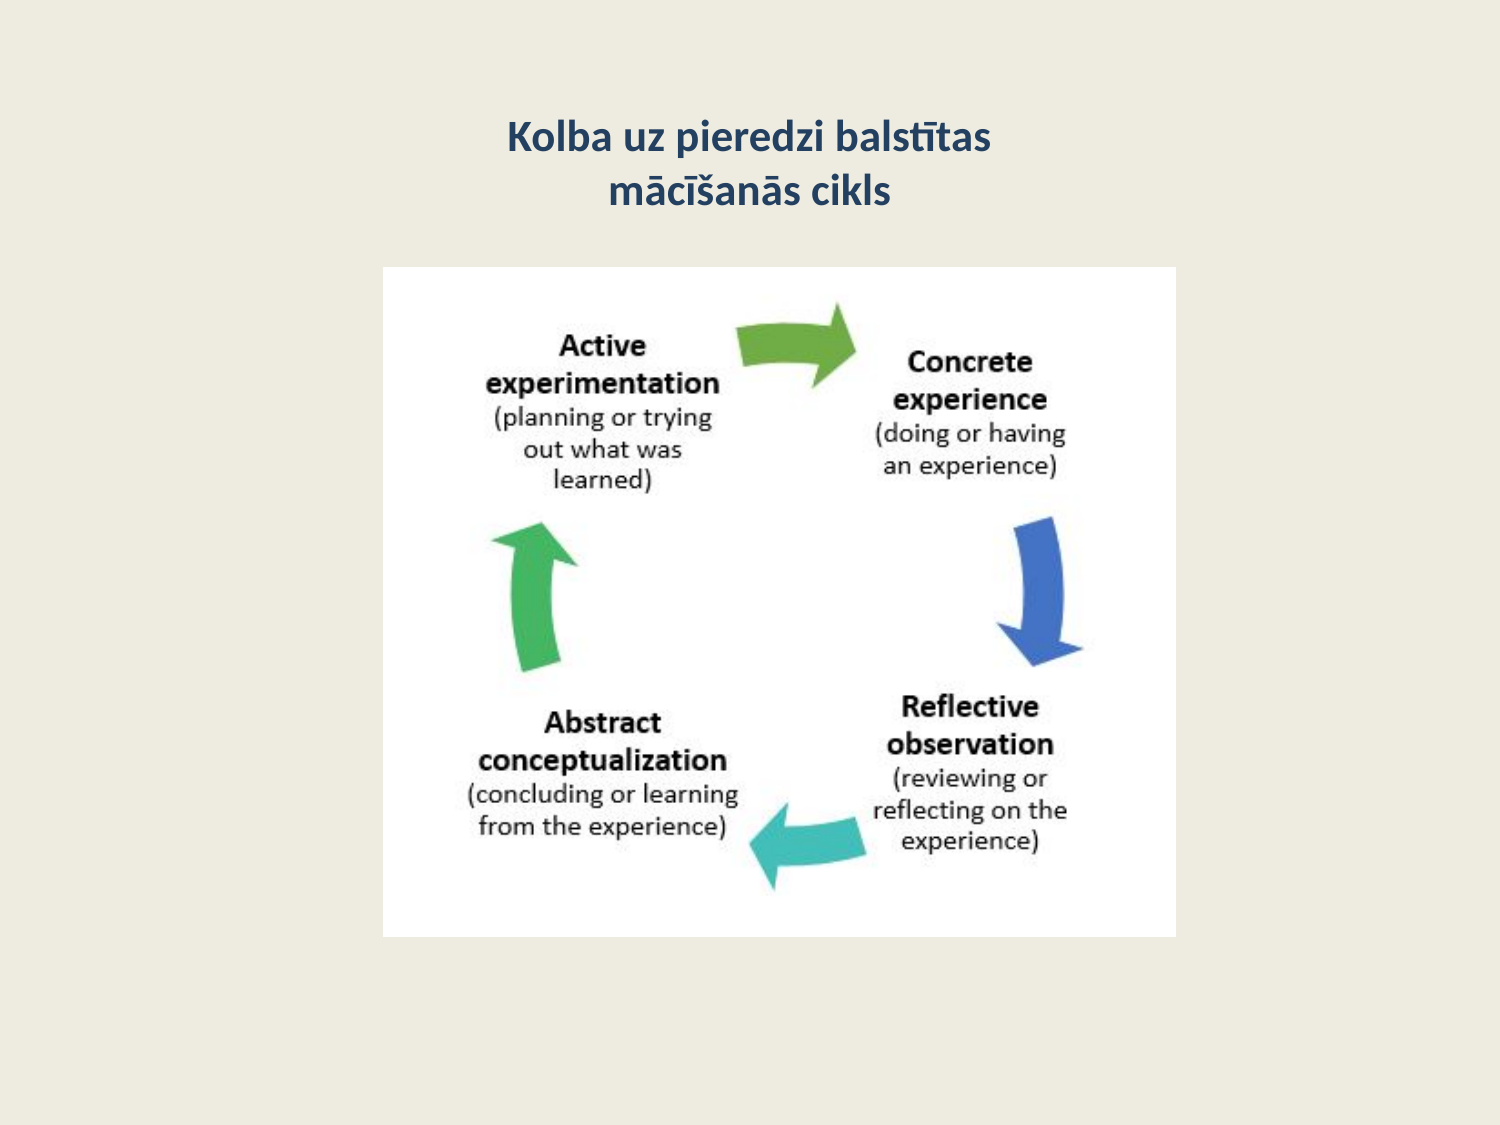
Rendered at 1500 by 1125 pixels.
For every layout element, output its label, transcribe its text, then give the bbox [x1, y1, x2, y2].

picture [383, 266, 1176, 937]
title Kolba uz pieredzi balstītas mācīšanās cikls [75, 45, 1425, 233]
